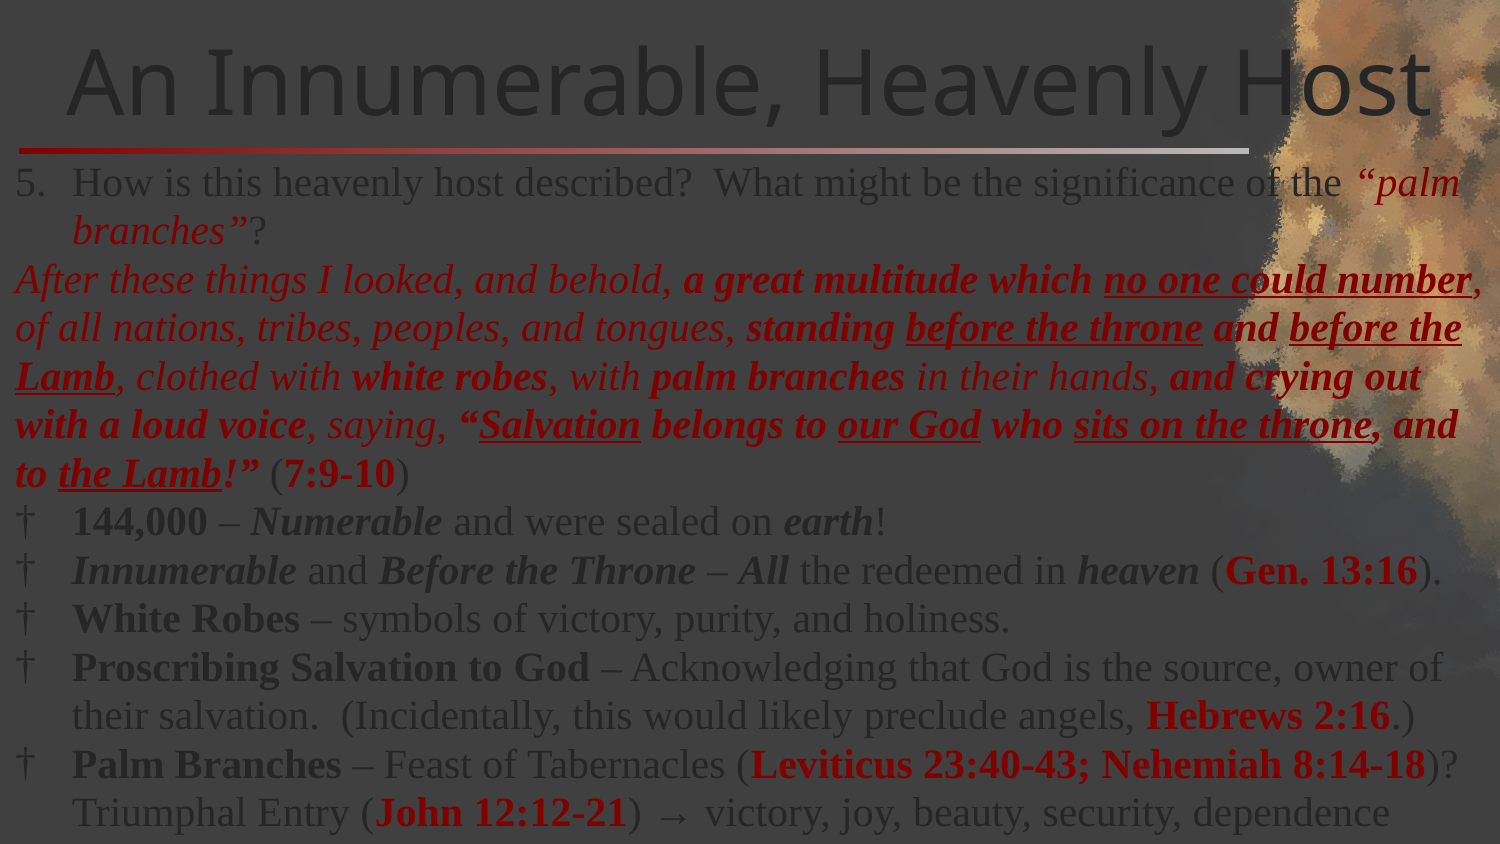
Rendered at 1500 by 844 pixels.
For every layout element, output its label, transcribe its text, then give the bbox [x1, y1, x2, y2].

title An Innumerable, Heavenly Host [7, 7, 1493, 150]
list How is this heavenly host described? What might be the significance of the “palm branches”? After these things I looked, and behold, a great multitude which no one could number, of all nations, tribes, peoples, and tongues, standing before the throne and before the Lamb, clothed with white robes, with palm branches in their hands, and crying out with a loud voice, saying, “Salvation belongs to our God who sits on the throne, and to the Lamb!” (7:9-10) 144,000 – Numerable and were sealed on earth! Innumerable and Before the Throne – All the redeemed in heaven (Gen. 13:16). White Robes – symbols of victory, purity, and holiness. Proscribing Salvation to God – Acknowledging that God is the source, owner of their salvation. (Incidentally, this would likely preclude angels, Hebrews 2:16.) Palm Branches – Feast of Tabernacles (Leviticus 23:40-43; Nehemiah 8:14-18)? Triumphal Entry (John 12:12-21) → victory, joy, beauty, security, dependence [7, 150, 1493, 830]
